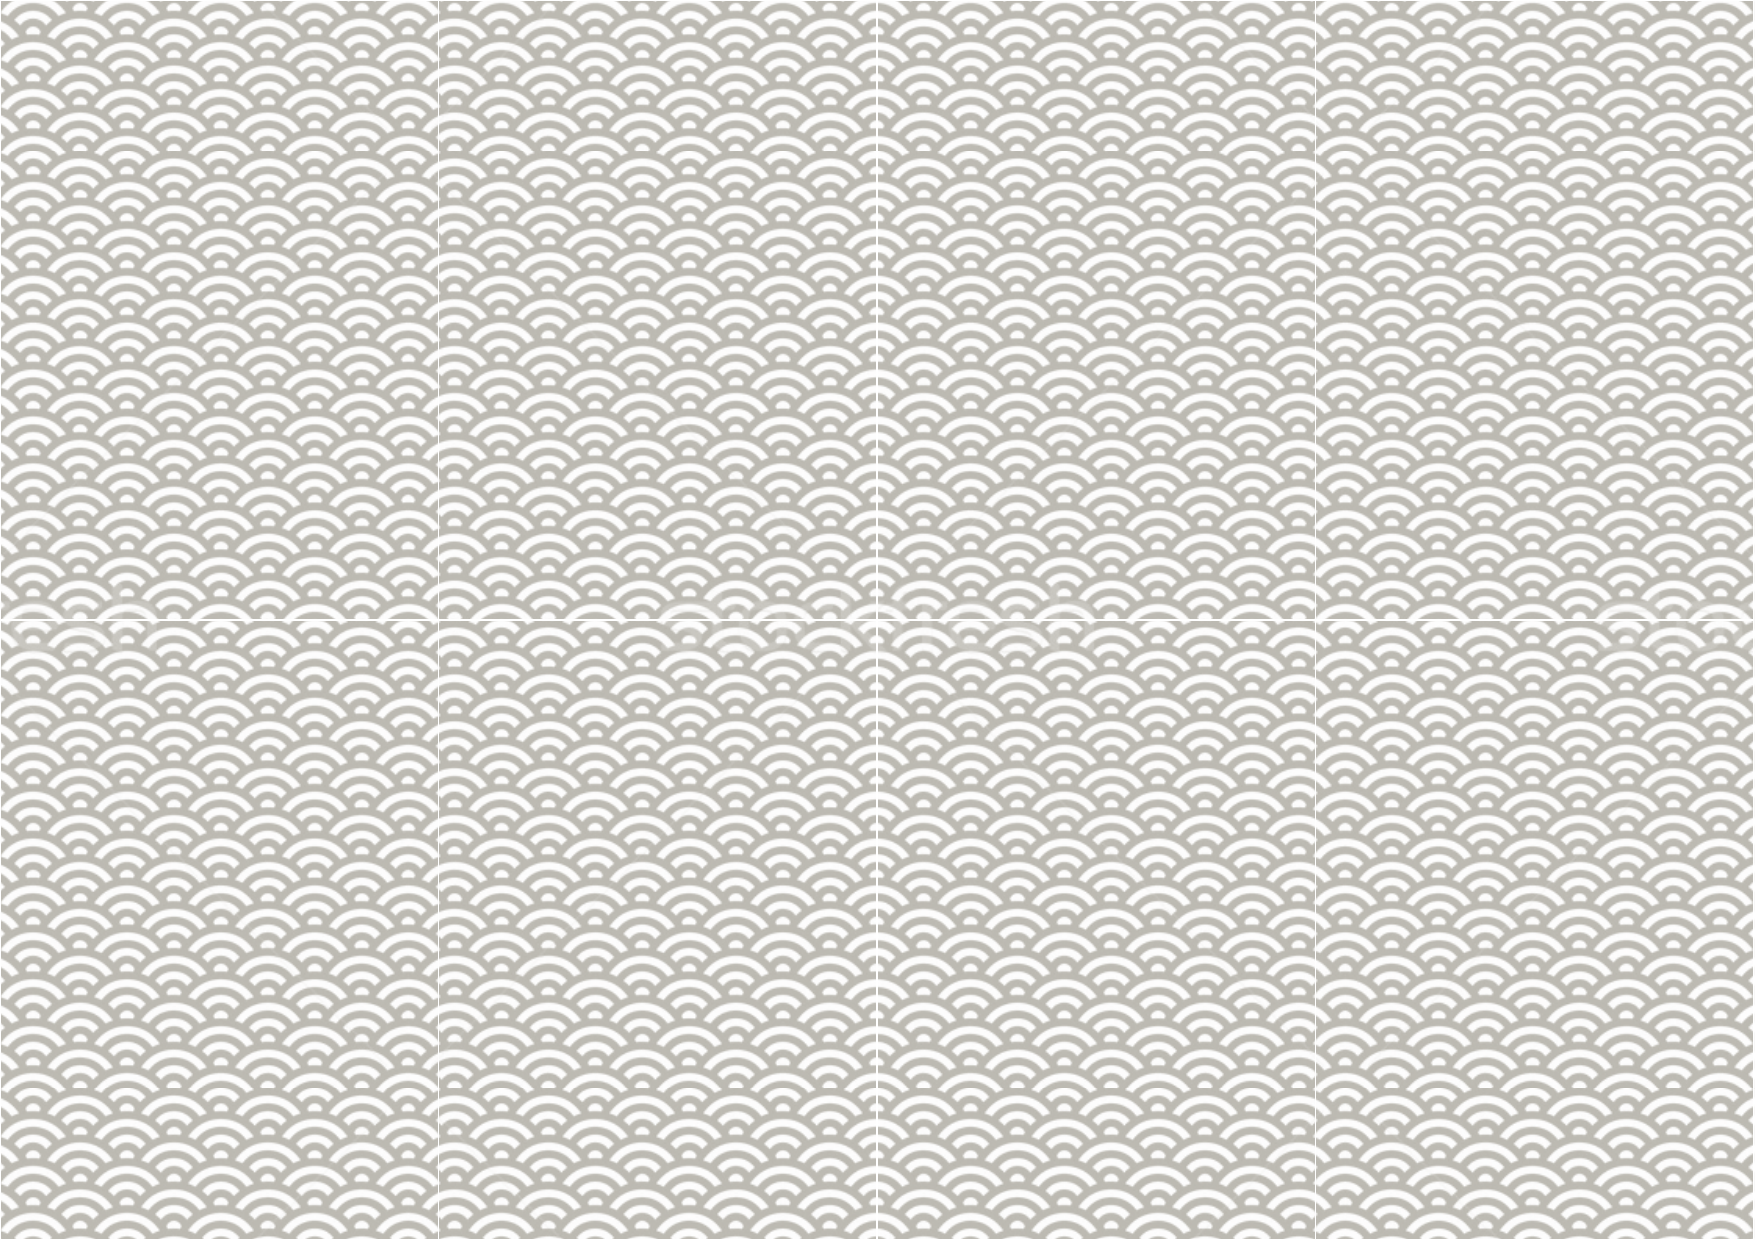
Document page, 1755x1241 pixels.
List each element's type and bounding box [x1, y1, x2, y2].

text_box [1, 1, 438, 619]
text_box [4, 621, 434, 1239]
text_box [1319, 621, 1749, 1239]
text_box [439, 1, 871, 619]
text_box [1316, 1, 1753, 619]
text_box [443, 621, 870, 1239]
text_box [885, 1, 1315, 619]
text_box [885, 621, 1311, 1239]
